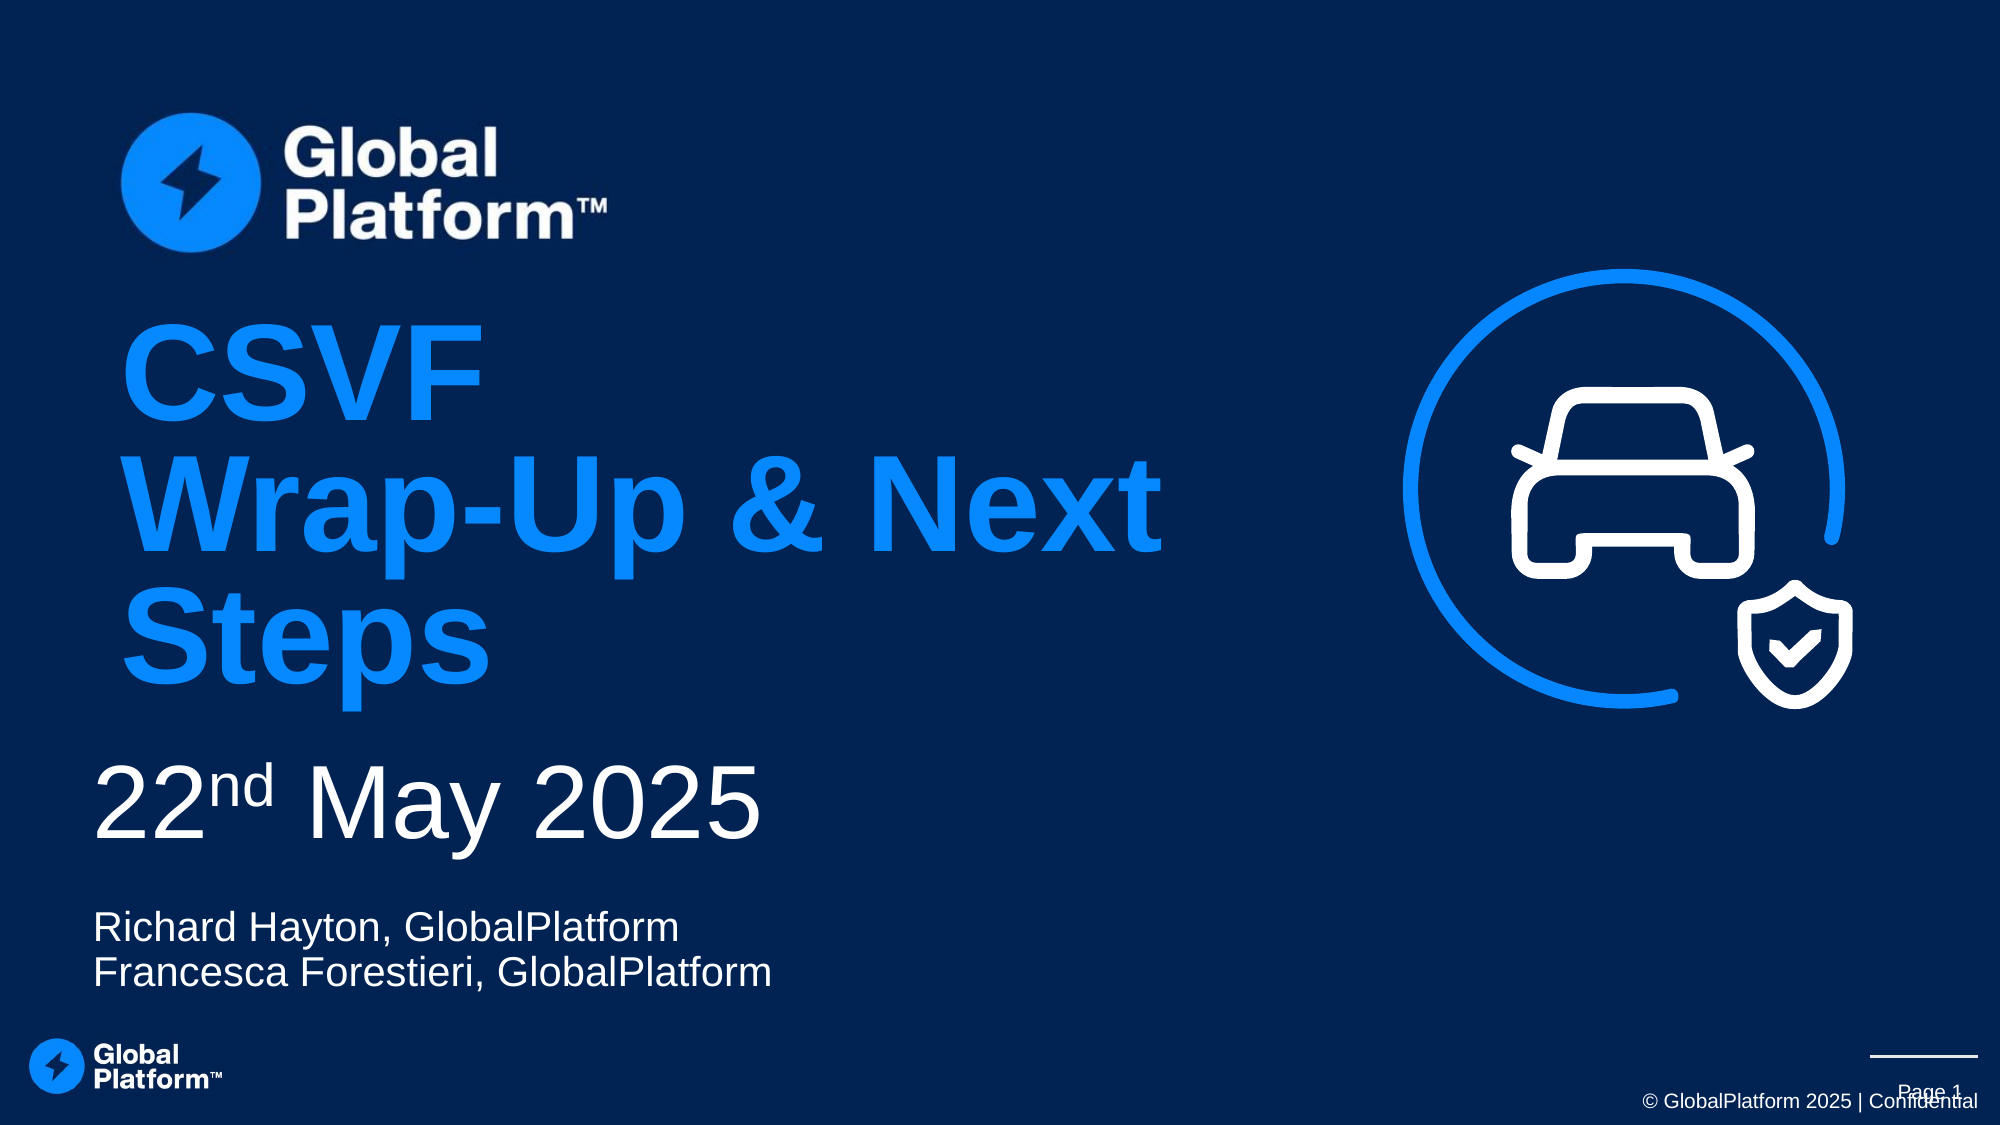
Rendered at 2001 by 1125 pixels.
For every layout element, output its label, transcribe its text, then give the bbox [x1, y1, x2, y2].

picture [7, 1022, 244, 1105]
title CSVF Wrap-Up & Next Steps [120, 314, 1402, 670]
picture [66, 67, 663, 289]
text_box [1402, 268, 1853, 710]
subtitle 22nd May 2025 Richard Hayton, GlobalPlatform Francesca Forestieri, GlobalPlatform [92, 748, 1853, 1005]
